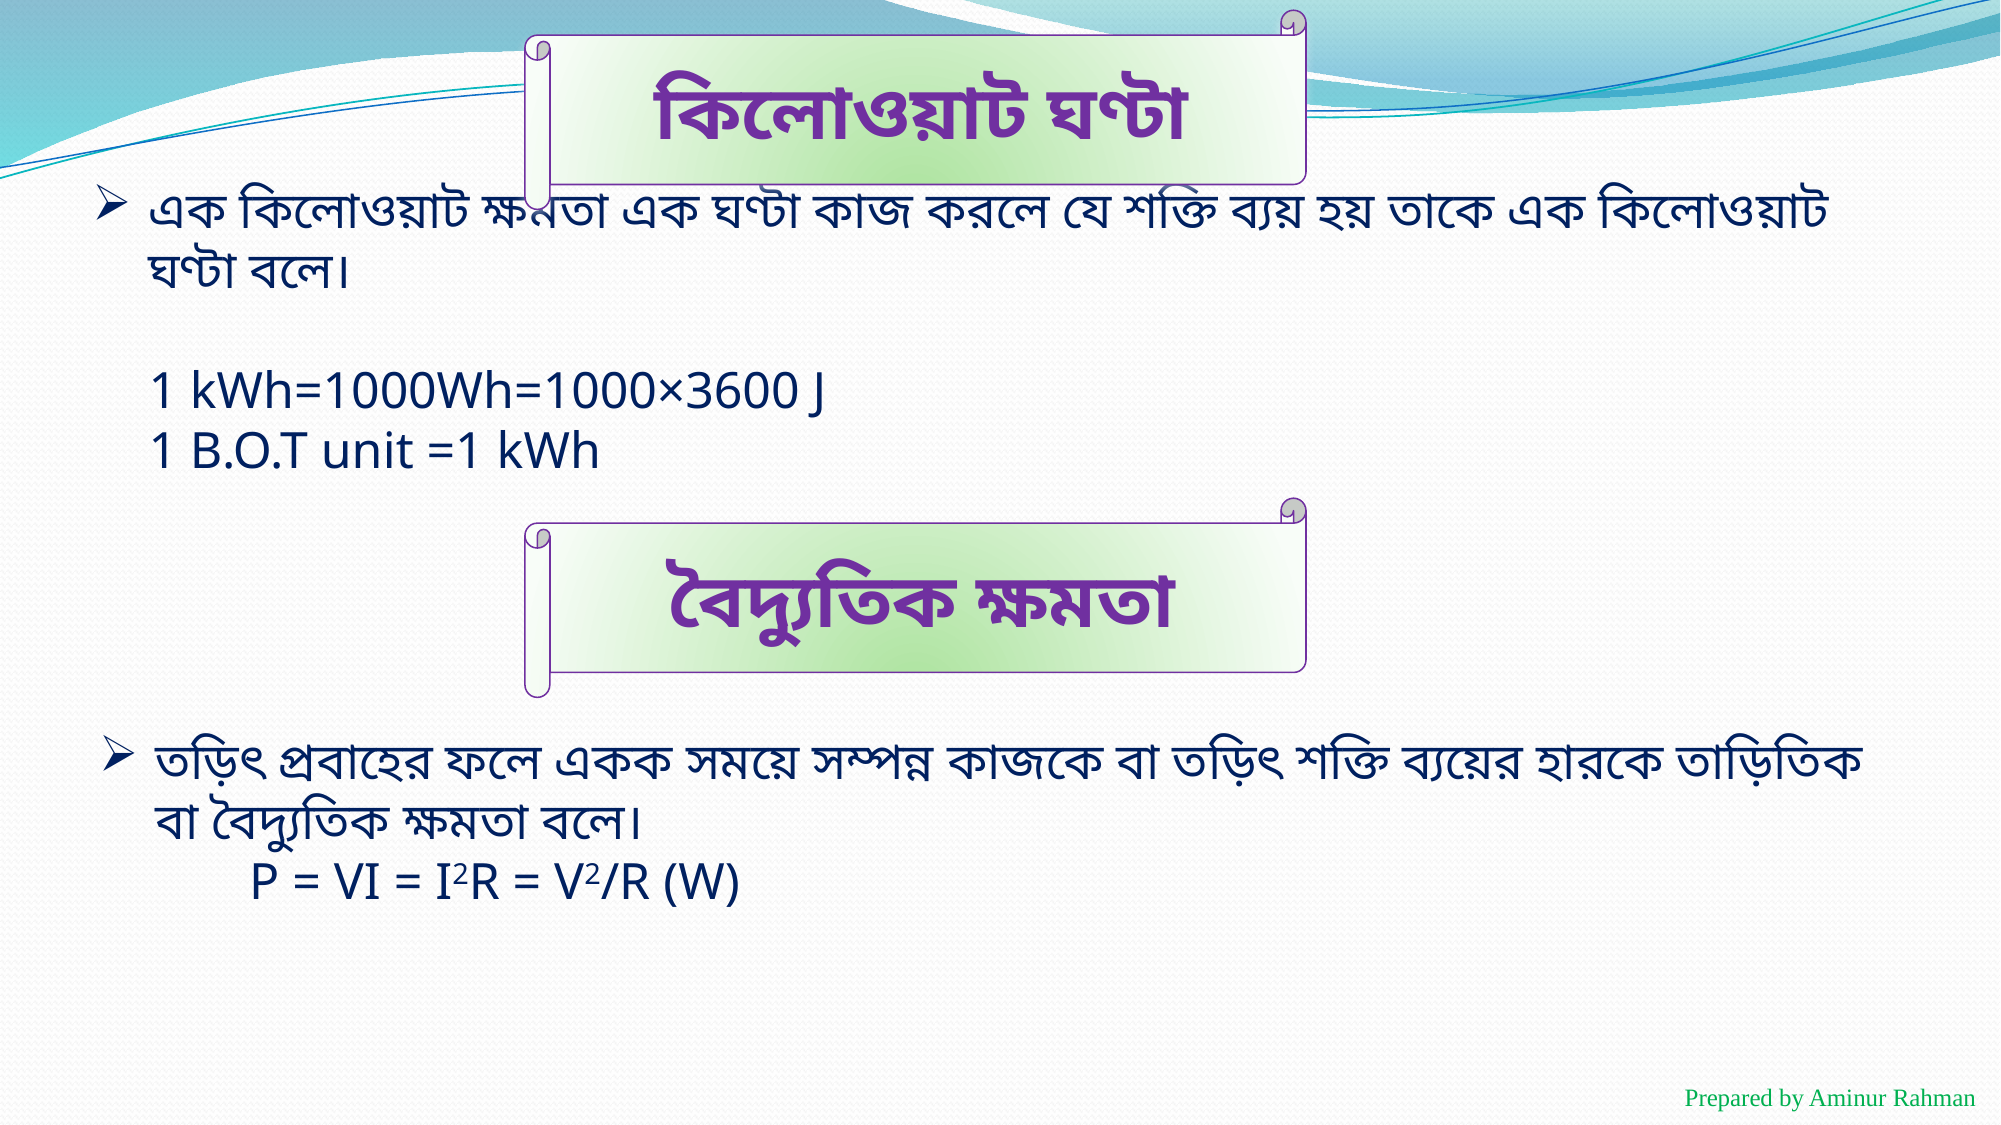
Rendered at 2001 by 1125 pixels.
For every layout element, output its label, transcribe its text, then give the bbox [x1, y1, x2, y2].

text_box Prepared by Aminur Rahman [1669, 1074, 1992, 1119]
text_box তড়িৎ প্রবাহের ফলে একক সময়ে সম্পন্ন কাজকে বা তড়িৎ শক্তি ব্যয়ের হারকে তাড়িতিক বা বৈদ্যুতিক ক্ষমতা বলে। P = VI = I2R = V2/R (W) [99, 715, 1900, 970]
text_box বৈদ্যুতিক ক্ষমতা [524, 497, 1307, 699]
text_box কিলোওয়াট ঘণ্টা [524, 9, 1307, 211]
title এক কিলোওয়াট ক্ষমতা এক ঘণ্টা কাজ করলে যে শক্তি ব্যয় হয় তাকে এক কিলোওয়াট ঘণ্টা বলে। 1 kWh=1000Wh=1000×3600 J 1 B.O.T unit =1 kWh [92, 227, 1893, 479]
